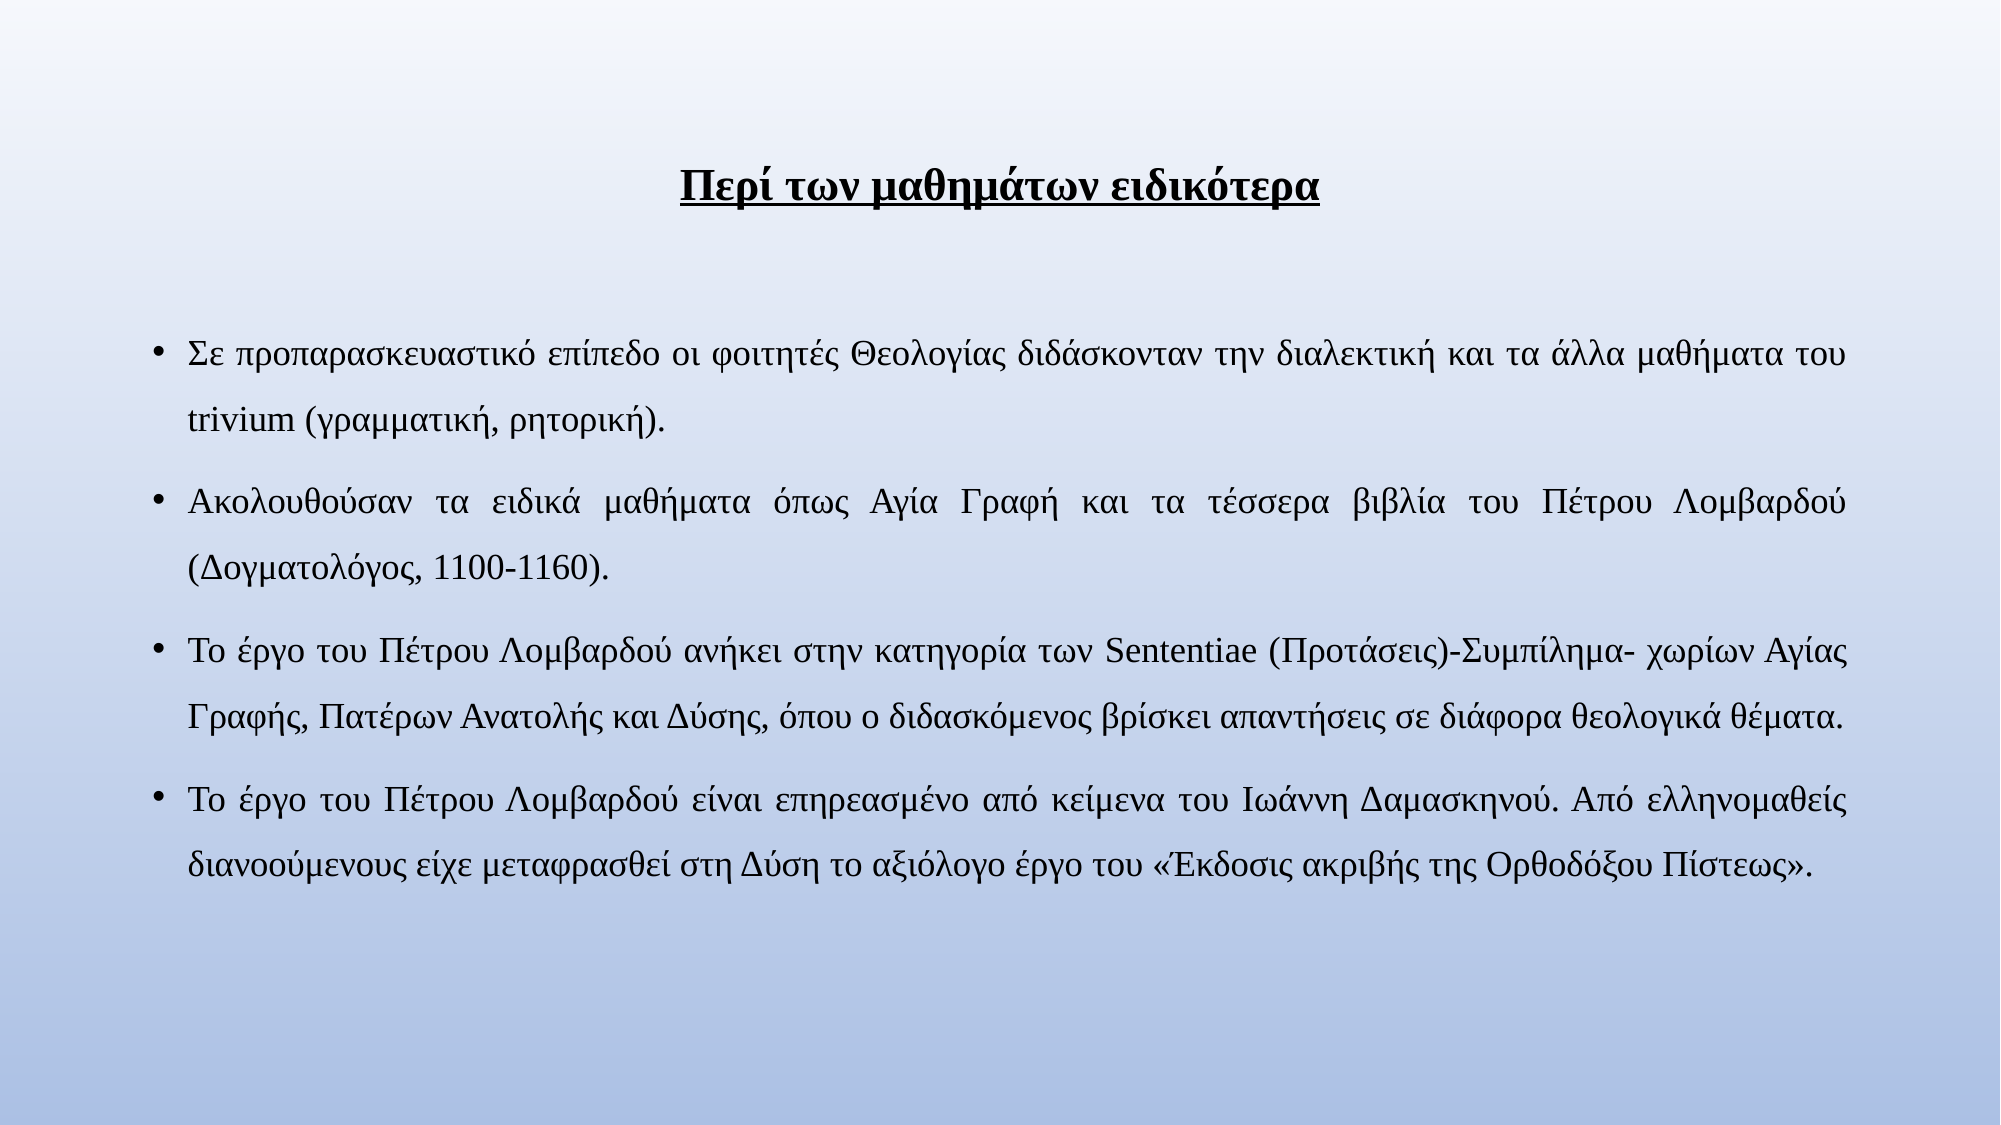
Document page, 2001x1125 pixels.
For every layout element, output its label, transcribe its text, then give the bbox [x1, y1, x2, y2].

list Σε προπαρασκευαστικό επίπεδο οι φοιτητές Θεολογίας διδάσκονταν την διαλεκτική και τα άλλα μαθήματα του trivium (γραμματική, ρητορική). Ακολουθούσαν τα ειδικά μαθήματα όπως Αγία Γραφή και τα τέσσερα βιβλία του Πέτρου Λομβαρδού (Δογματολόγος, 1100-1160). Το έργο του Πέτρου Λομβαρδού ανήκει στην κατηγορία των Sententiae (Προτάσεις)-Συμπίλημα- χωρίων Αγίας Γραφής, Πατέρων Ανατολής και Δύσης, όπου ο διδασκόμενος βρίσκει απαντήσεις σε διάφορα θεολογικά θέματα. Το έργο του Πέτρου Λομβαρδού είναι επηρεασμένο από κείμενα του Ιωάννη Δαμασκηνού. Από ελληνομαθείς διανοούμενους είχε μεταφρασθεί στη Δύση το αξιόλογο έργο του «Έκδοσις ακριβής της Ορθοδόξου Πίστεως». [137, 299, 1863, 1014]
title Περί των μαθημάτων ειδικότερα [137, 59, 1863, 278]
